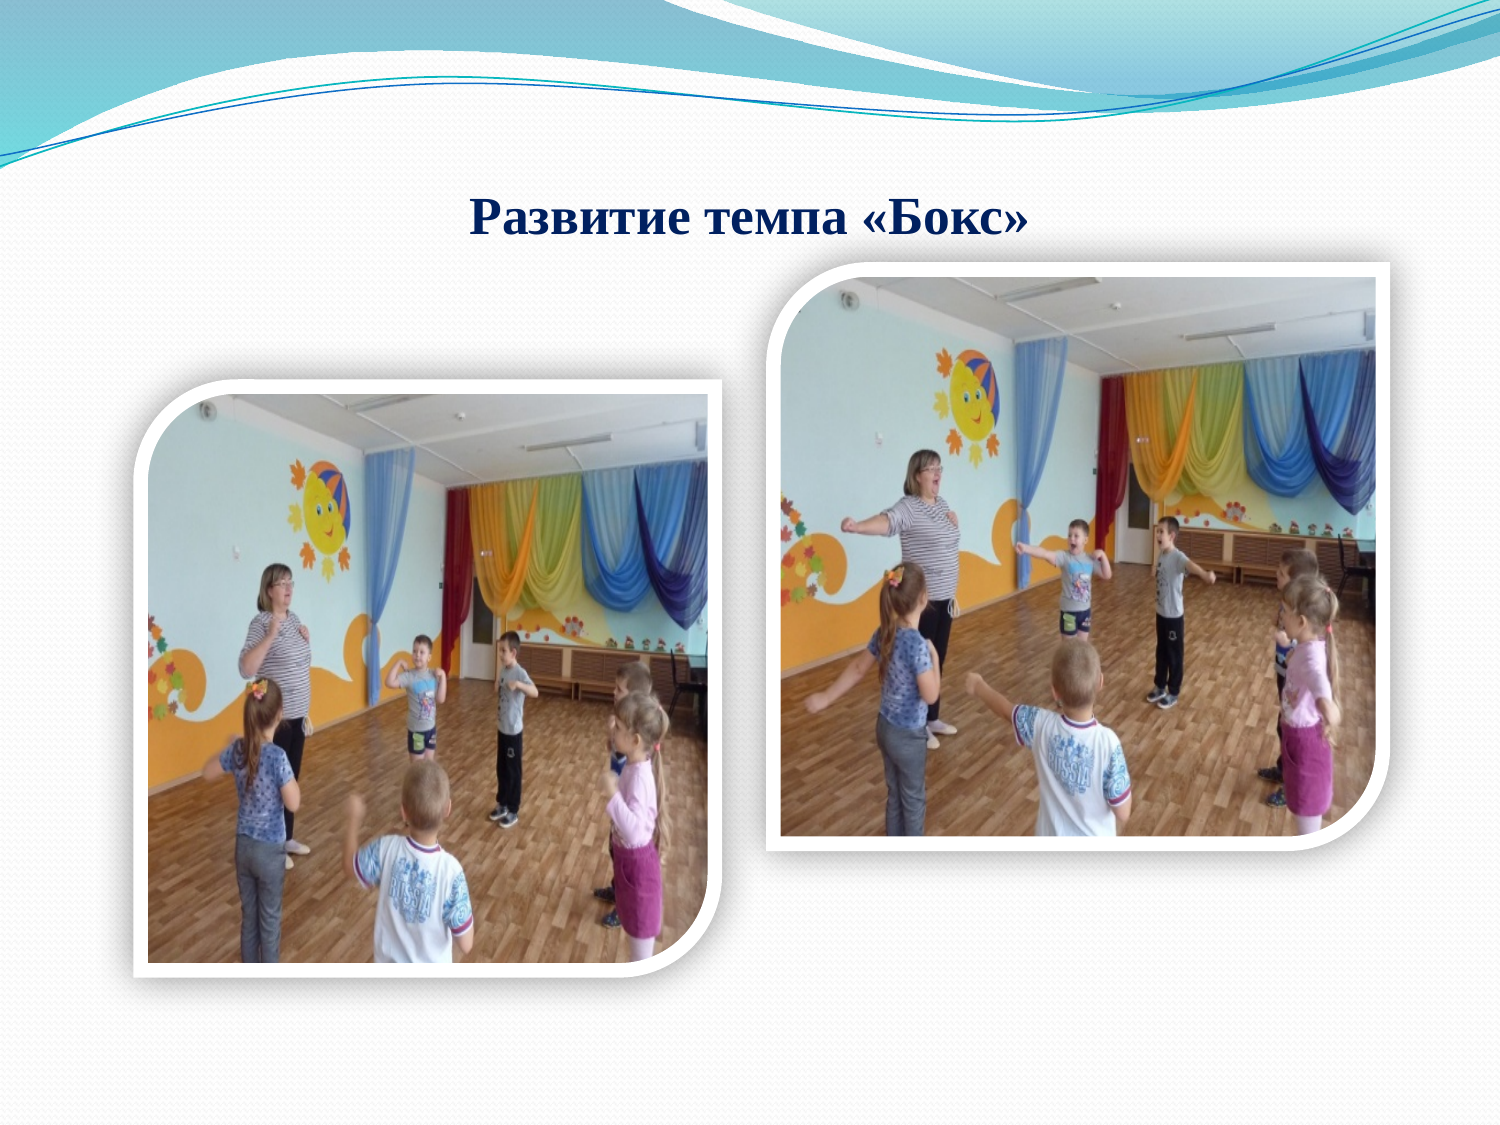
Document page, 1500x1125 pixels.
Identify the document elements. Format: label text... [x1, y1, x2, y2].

title Развитие темпа «Бокс» [75, 115, 1425, 303]
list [140, 386, 716, 971]
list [773, 269, 1384, 844]
